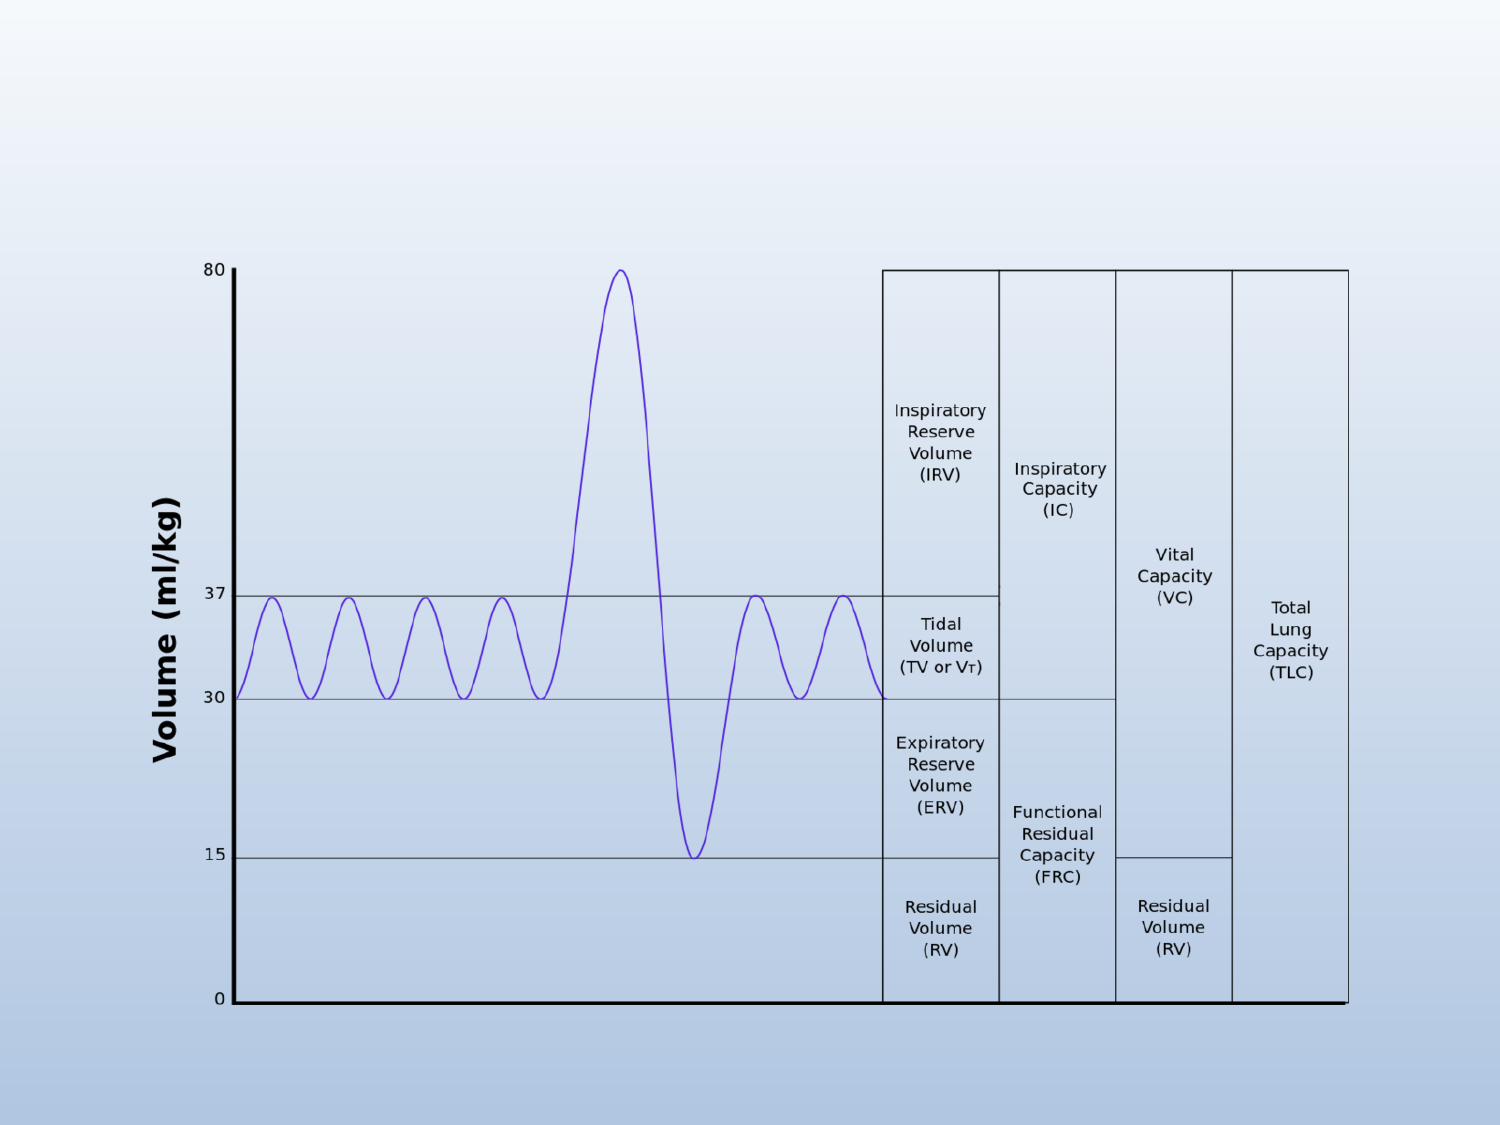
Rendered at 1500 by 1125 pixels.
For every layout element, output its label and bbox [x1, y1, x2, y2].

list [151, 262, 1349, 1006]
